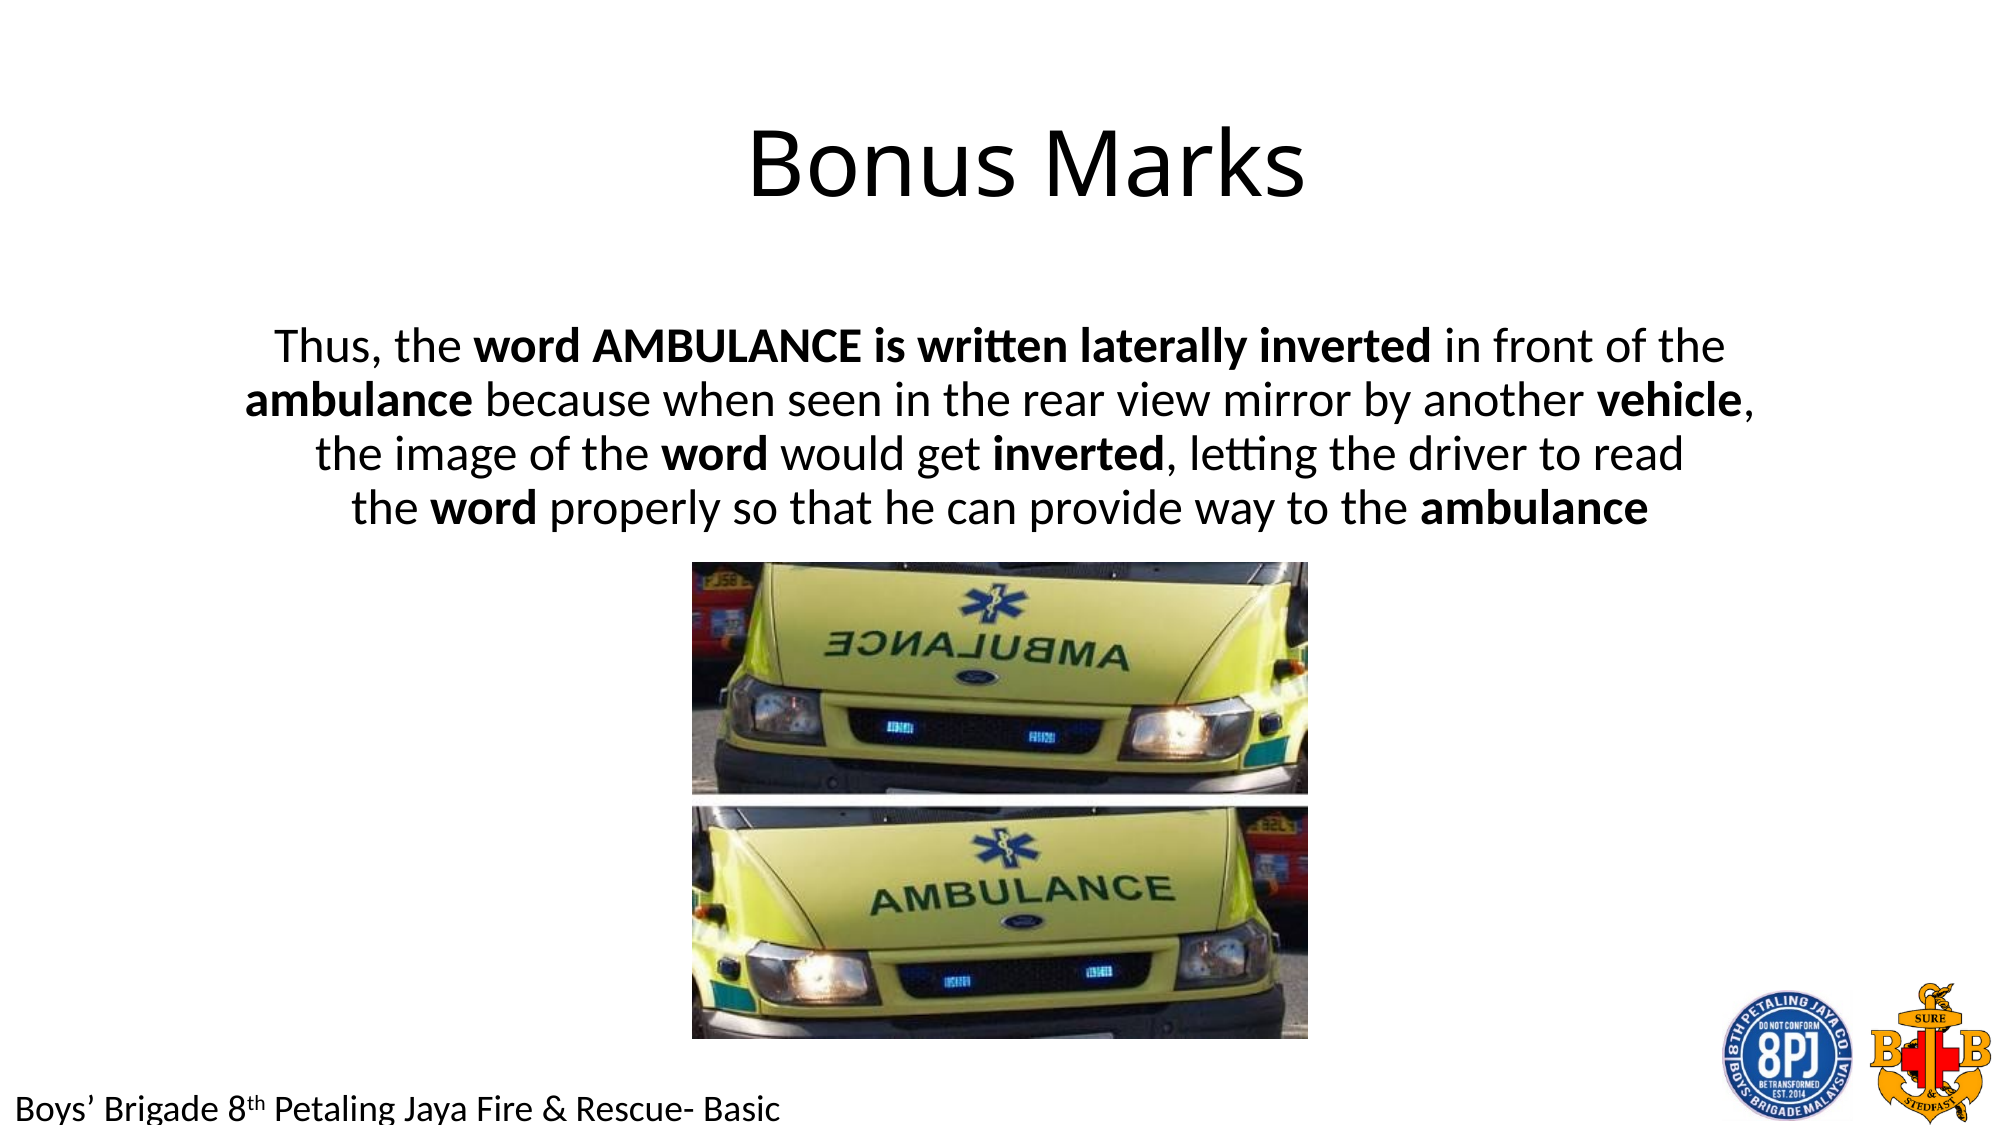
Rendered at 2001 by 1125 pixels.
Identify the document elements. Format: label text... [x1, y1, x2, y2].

text_box Boys’ Brigade 8th Petaling Jaya Fire & Rescue- Basic [0, 1076, 856, 1125]
title Bonus Marks [276, 48, 1777, 224]
picture [1722, 973, 2000, 1125]
picture [692, 562, 1308, 1039]
subtitle Thus, the word AMBULANCE is written laterally inverted in front of the ambulance because when seen in the rear view mirror by another vehicle, the image of the word would get inverted, letting the driver to read the word properly so that he can provide way to the ambulance [223, 312, 1777, 563]
